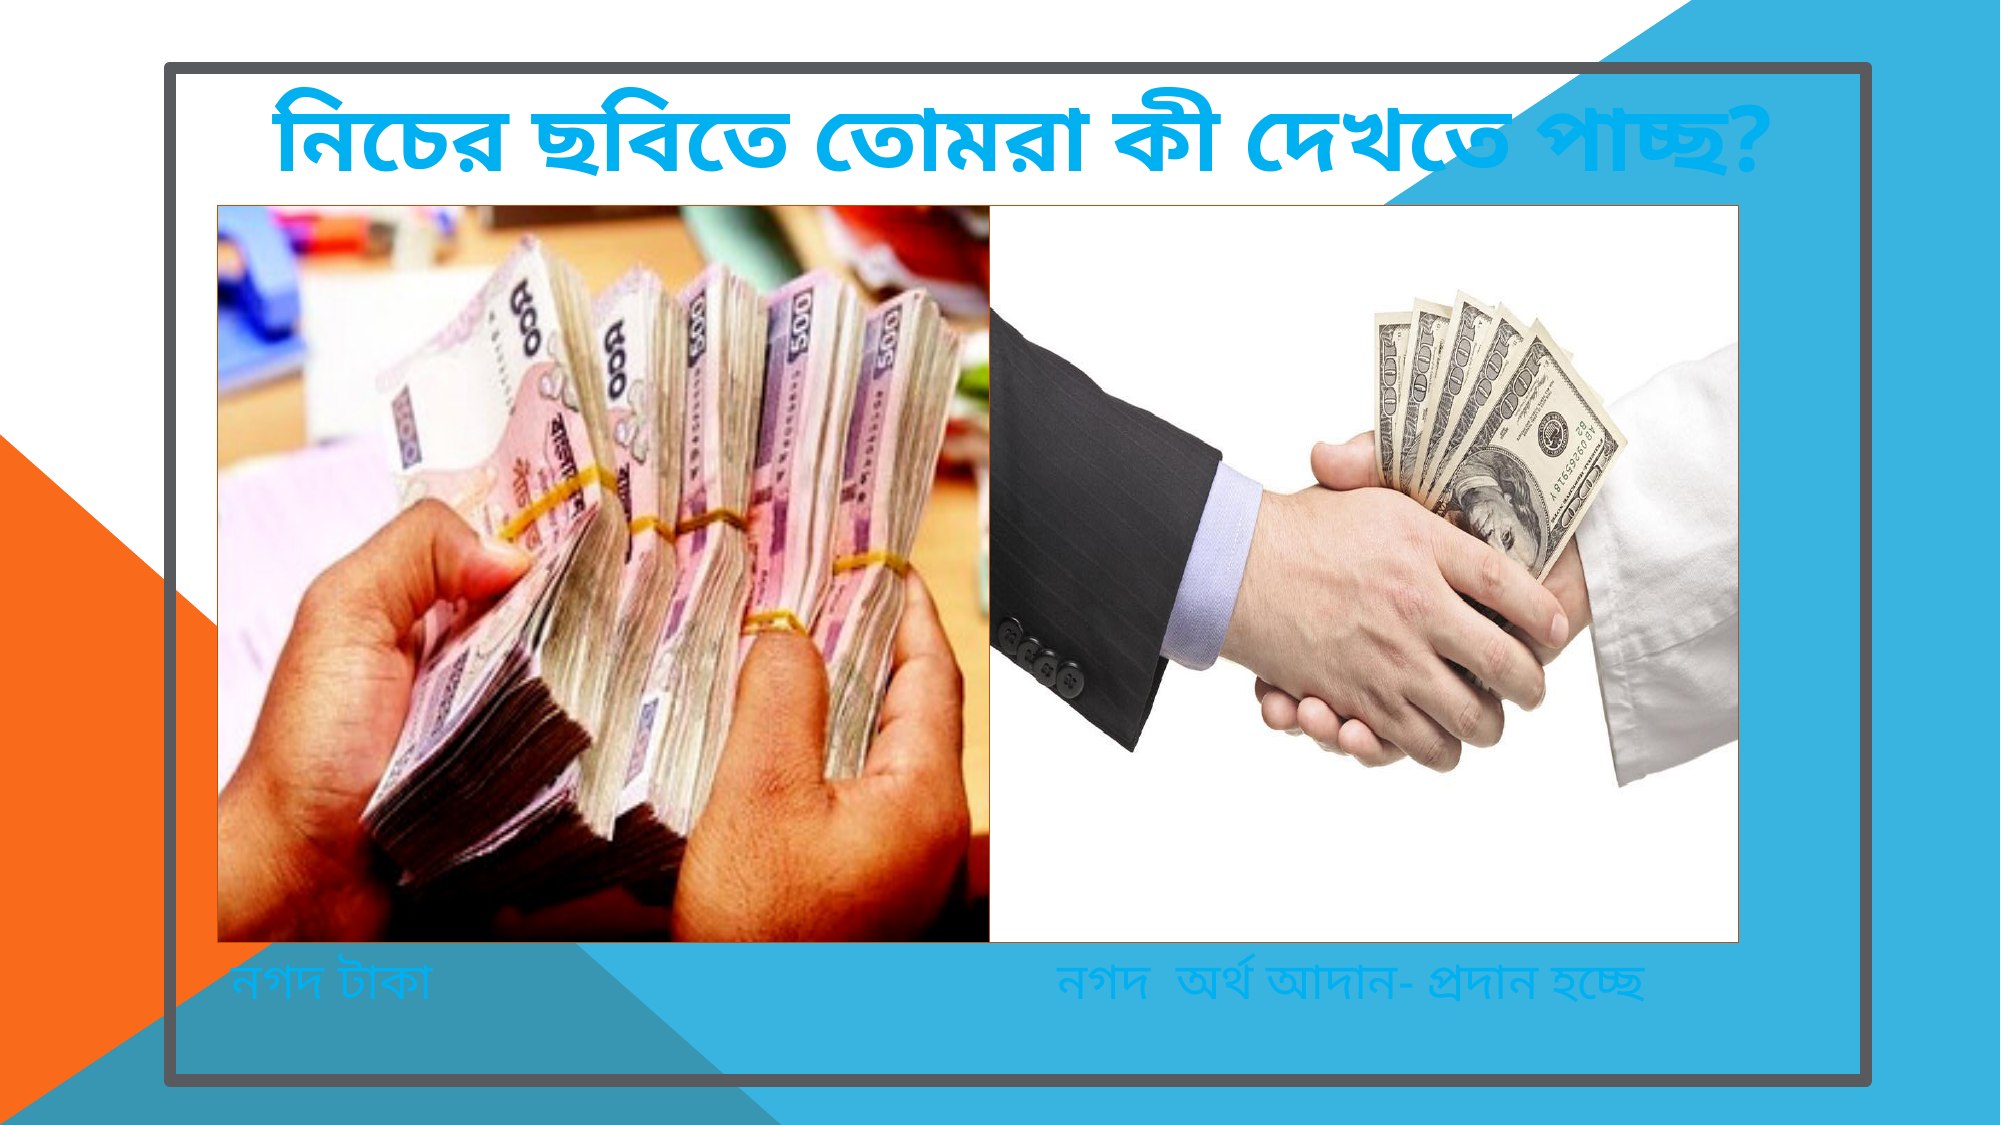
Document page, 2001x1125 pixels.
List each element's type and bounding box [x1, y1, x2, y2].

text_box [168, 66, 1868, 1083]
picture [216, 205, 1739, 943]
